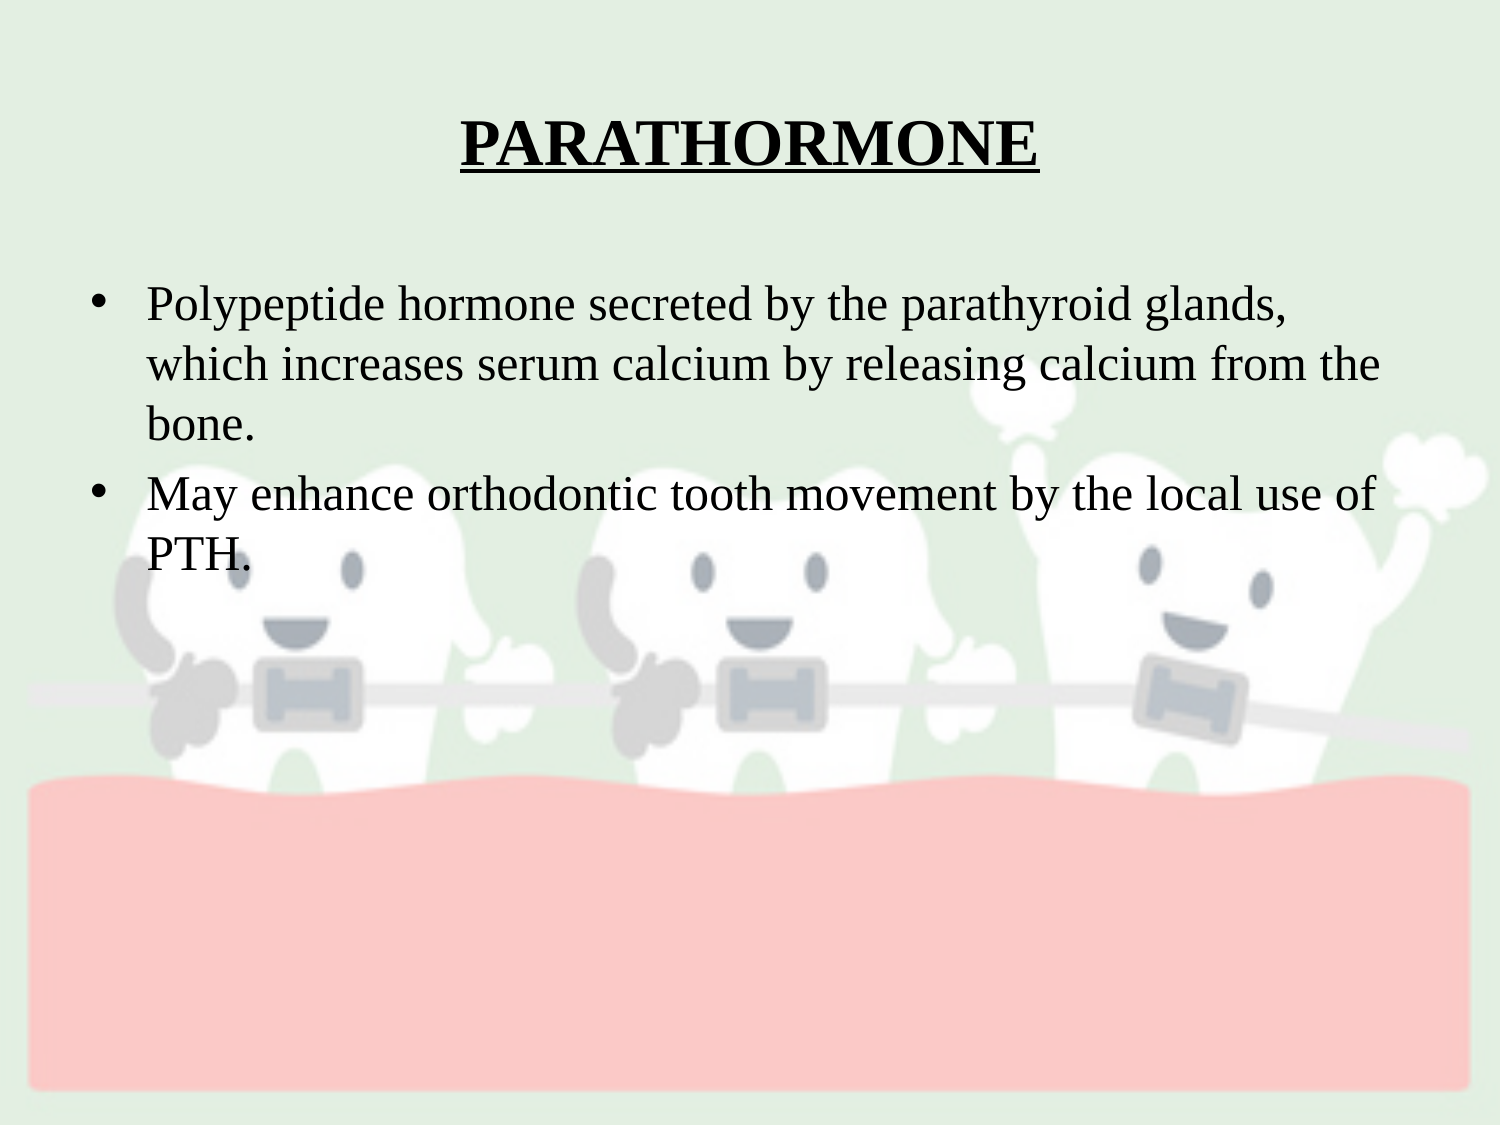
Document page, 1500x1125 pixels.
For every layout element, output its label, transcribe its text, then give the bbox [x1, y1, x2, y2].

title PARATHORMONE [75, 45, 1425, 233]
list Polypeptide hormone secreted by the parathyroid glands, which increases serum calcium by releasing calcium from the bone. May enhance orthodontic tooth movement by the local use of PTH. [75, 262, 1425, 1005]
